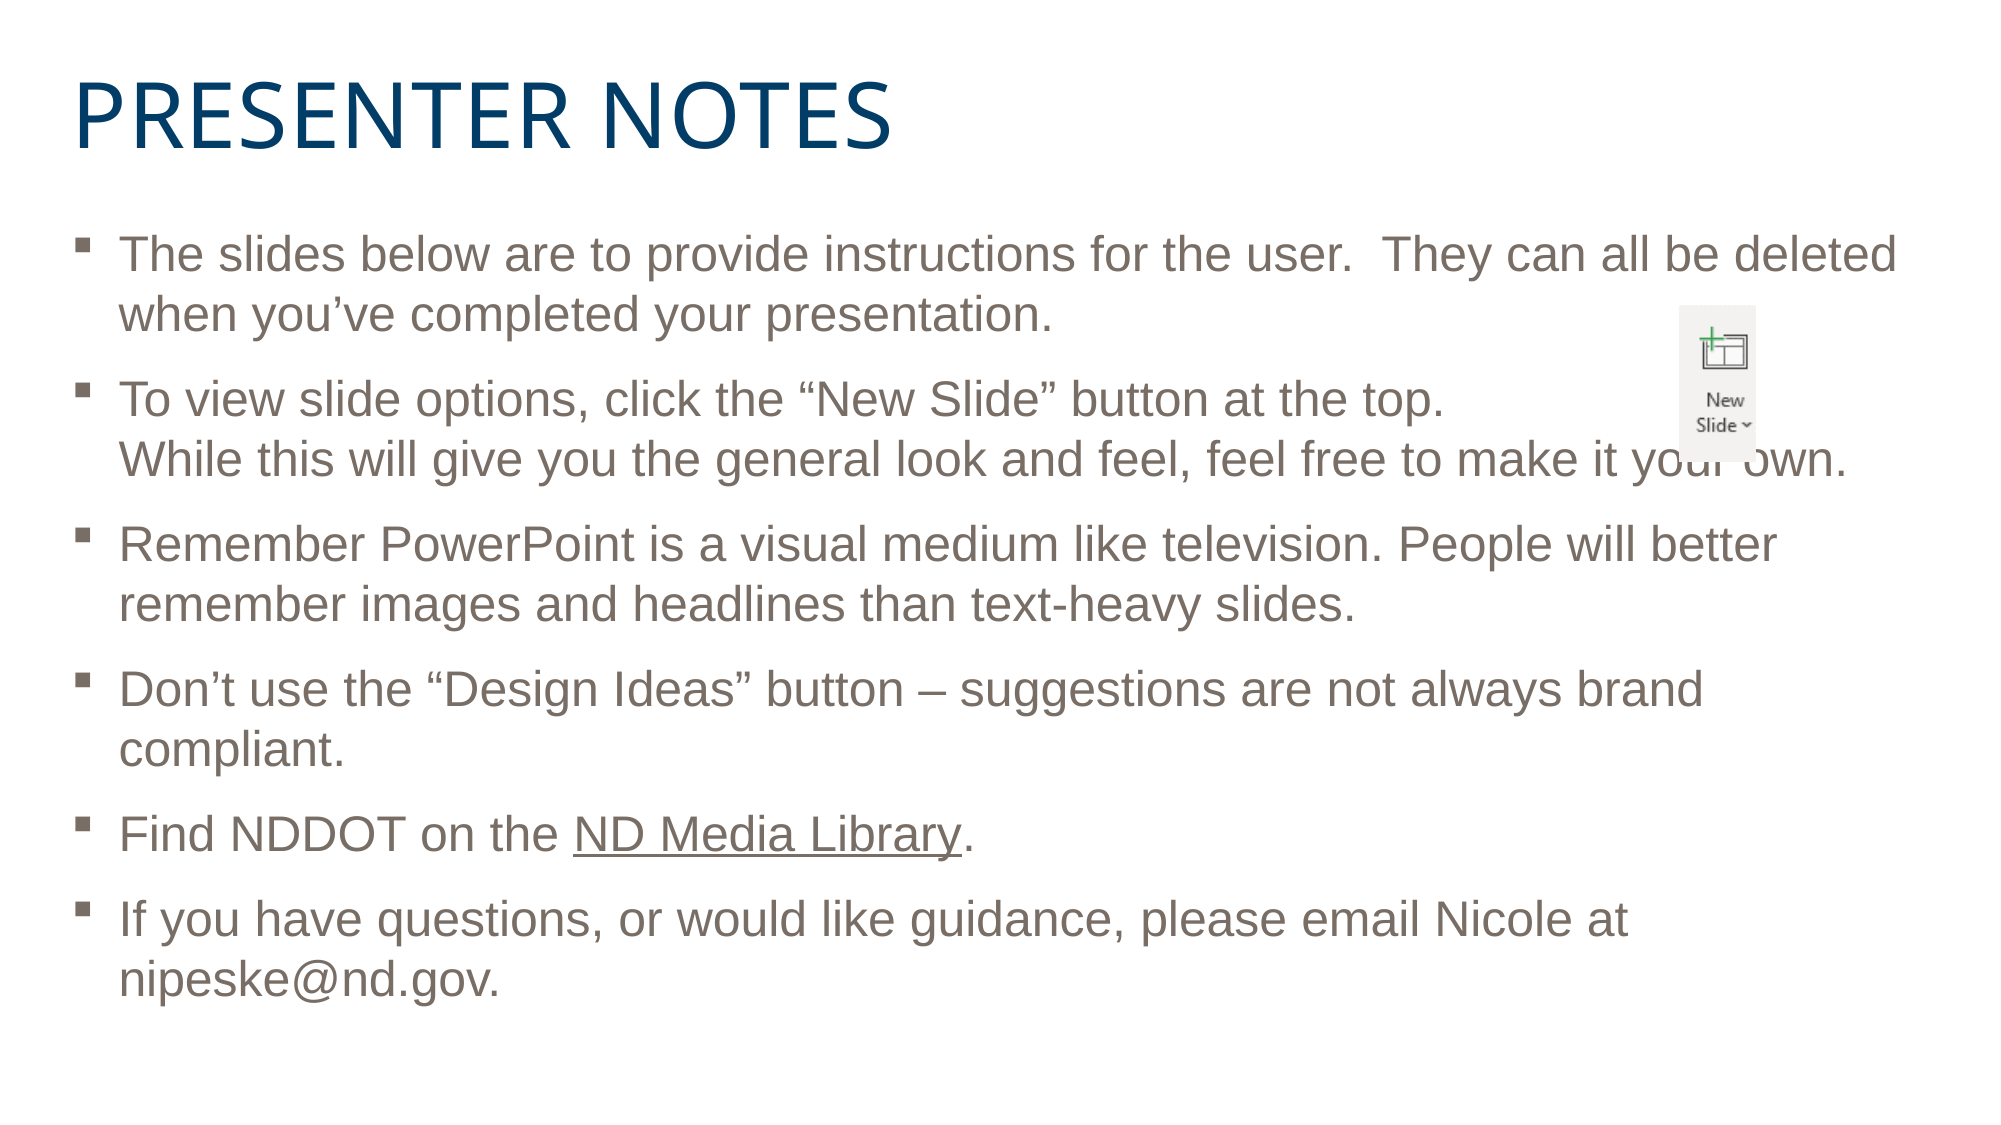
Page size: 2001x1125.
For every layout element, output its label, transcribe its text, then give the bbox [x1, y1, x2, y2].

list The slides below are to provide instructions for the user. They can all be deleted when you’ve completed your presentation. To view slide options, click the “New Slide” button at the top. While this will give you the general look and feel, feel free to make it your own. Remember PowerPoint is a visual medium like television. People will better remember images and headlines than text-heavy slides. Don’t use the “Design Ideas” button – suggestions are not always brand compliant. Find NDDOT on the ND Media Library. If you have questions, or would like guidance, please email Nicole at nipeske@nd.gov. [56, 213, 1924, 1039]
picture [1679, 305, 1756, 462]
title Presenter notes [56, 21, 1924, 177]
